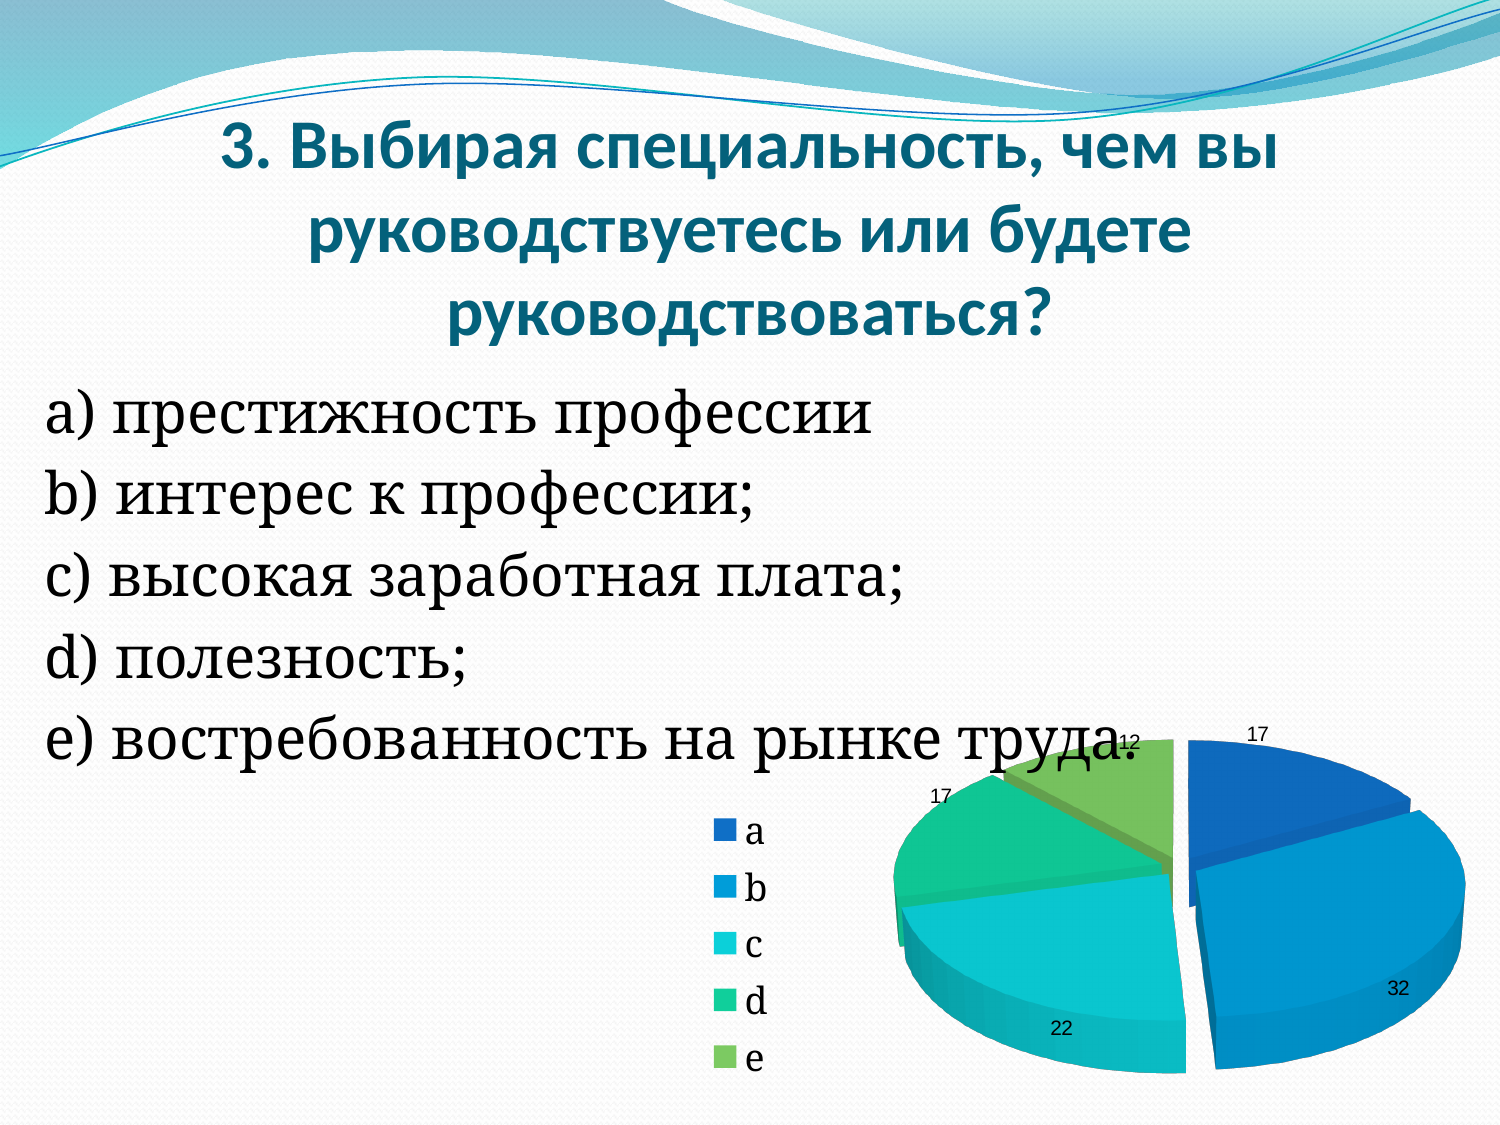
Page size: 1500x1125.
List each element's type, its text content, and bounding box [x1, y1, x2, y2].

list a) престижность профессии b) интерес к профессии; с) высокая заработная плата; d) полезность; e) востребованность на рынке труда. [29, 290, 1380, 1034]
title 3. Выбирая специальность, чем вы руководствуетесь или будете руководствоваться? [0, 90, 1500, 350]
chart [653, 585, 1500, 1125]
